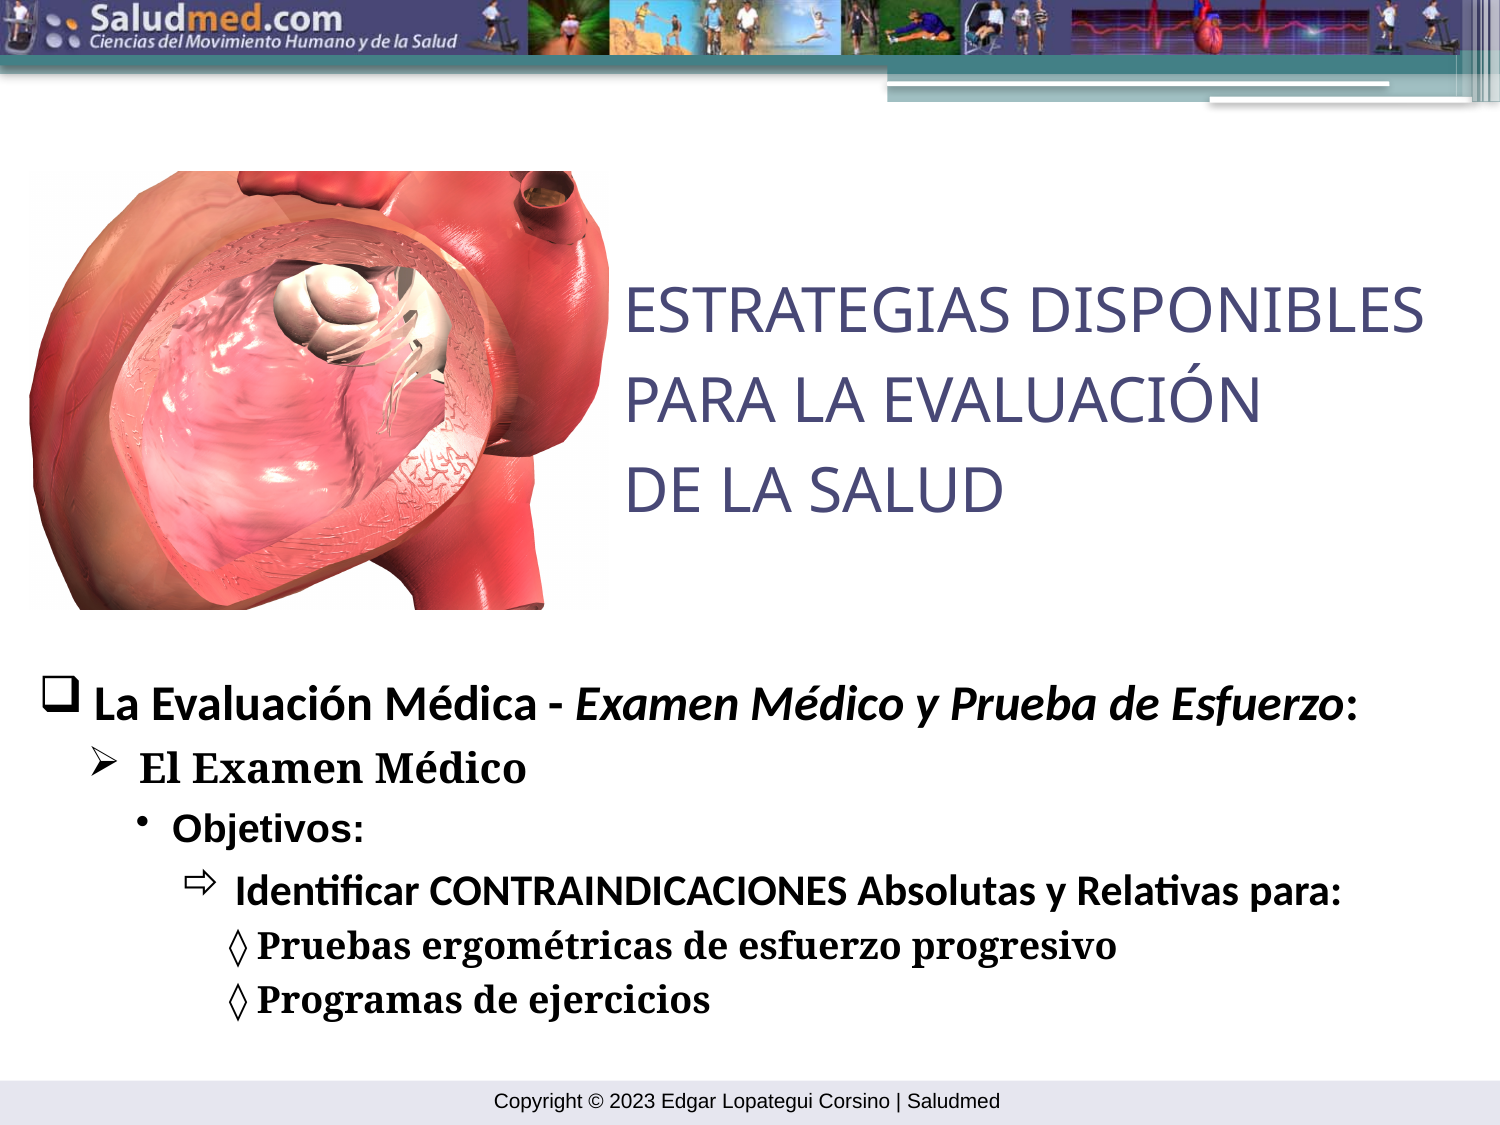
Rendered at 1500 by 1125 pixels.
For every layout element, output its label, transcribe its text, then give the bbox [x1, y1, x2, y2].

picture [0, 0, 1460, 55]
text_box La Evaluación Médica - Examen Médico y Prueba de Esfuerzo: El Examen Médico Objetivos: Identificar CONTRAINDICACIONES Absolutas y Relativas para: ◊ Pruebas ergométricas de esfuerzo progresivo ◊ Programas de ejercicios [5, 656, 1471, 1024]
picture [29, 171, 609, 610]
text_box ESTRATEGIAS DISPONIBLES PARA LA EVALUACIÓN DE LA SALUD [615, 206, 1459, 574]
